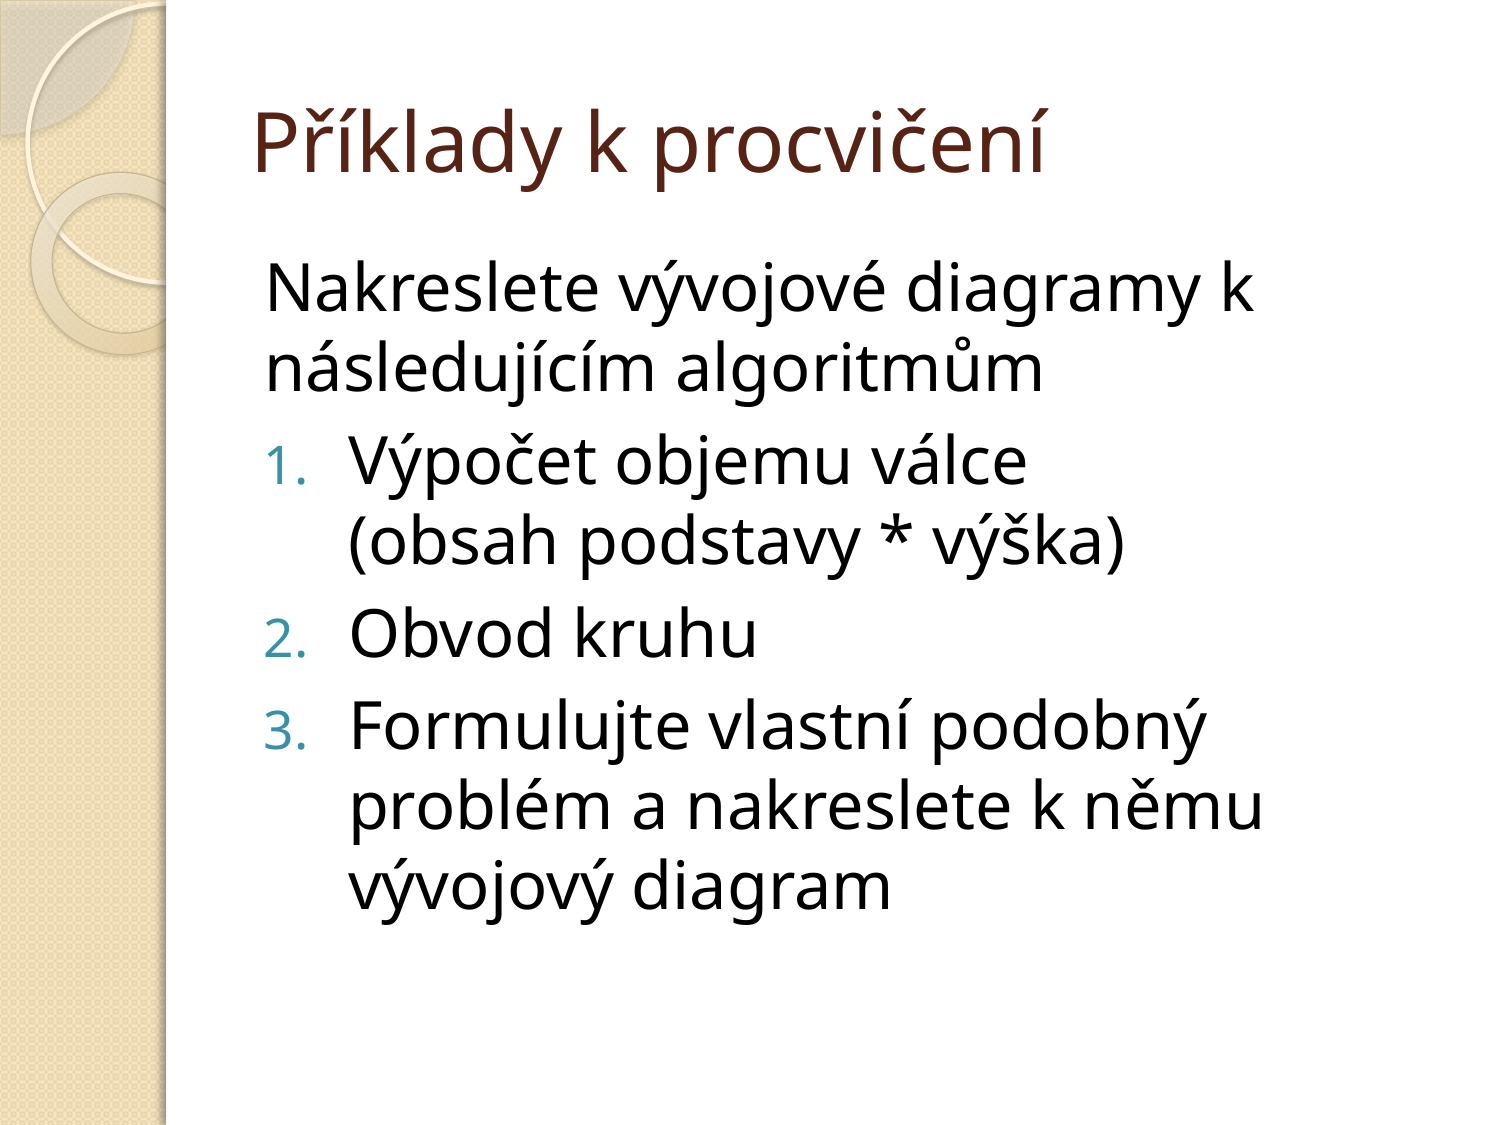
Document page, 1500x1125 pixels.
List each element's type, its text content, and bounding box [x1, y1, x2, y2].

title Příklady k procvičení [235, 45, 1466, 233]
list Nakreslete vývojové diagramy k následujícím algoritmům Výpočet objemu válce (obsah podstavy * výška) Obvod kruhu Formulujte vlastní podobný problém a nakreslete k němu vývojový diagram [235, 237, 1483, 1025]
